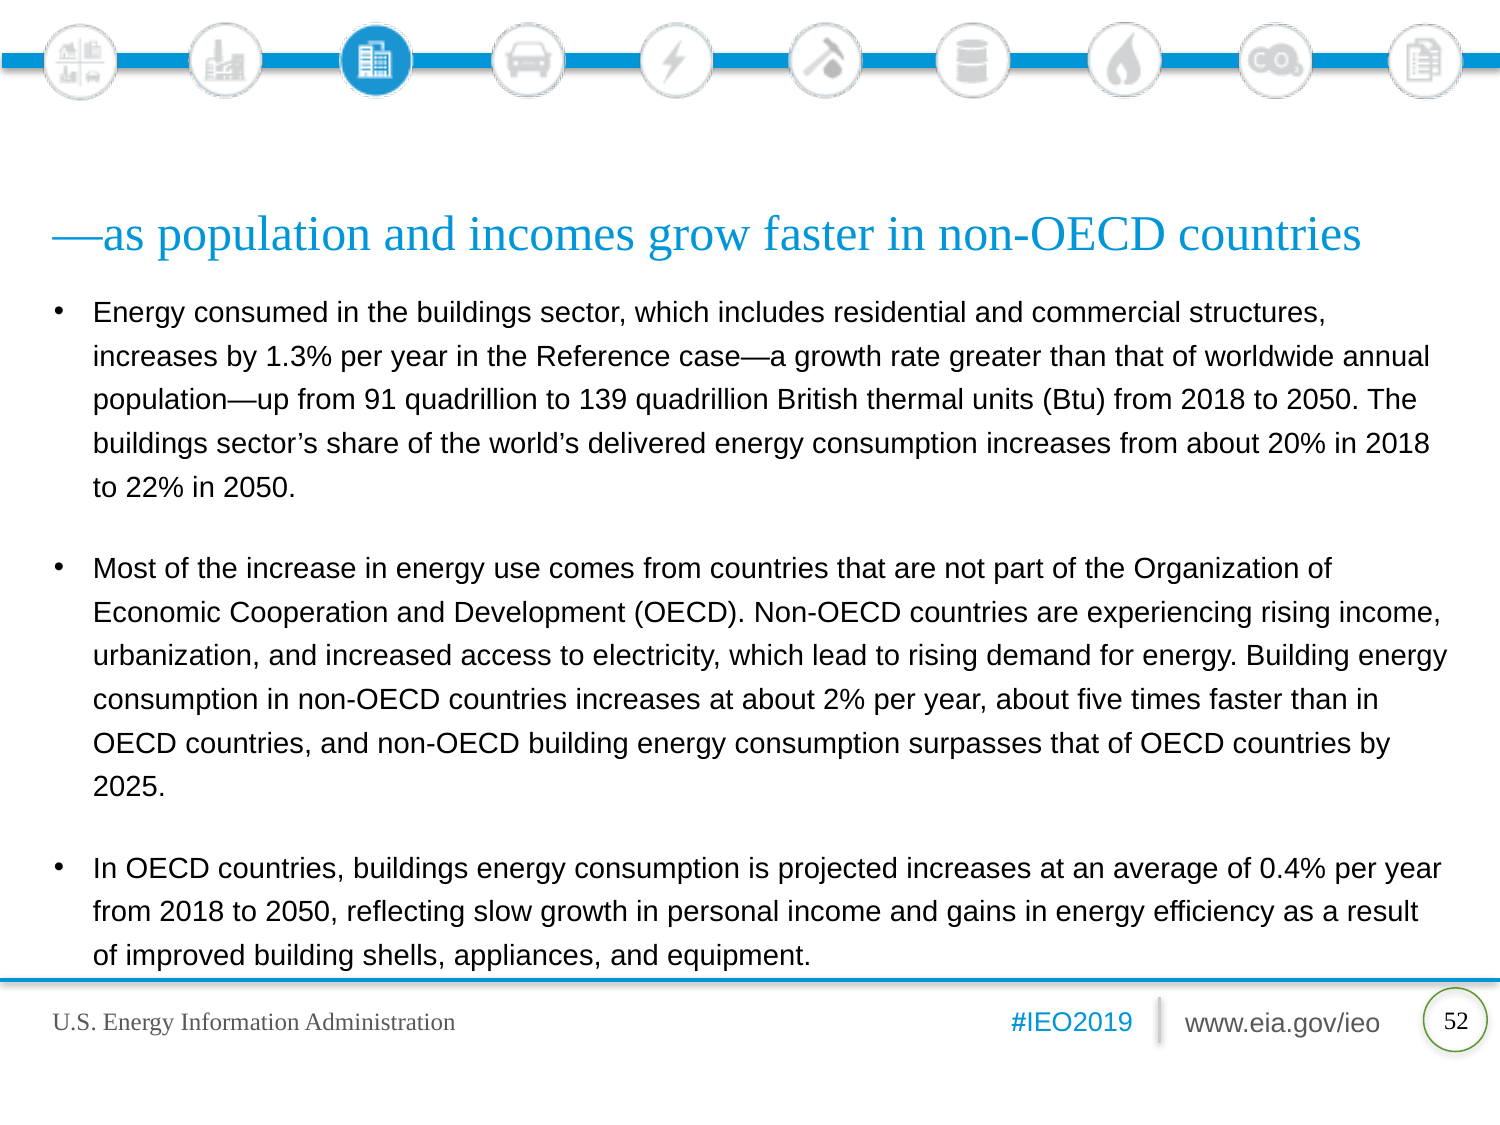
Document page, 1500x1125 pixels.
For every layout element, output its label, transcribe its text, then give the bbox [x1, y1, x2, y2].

slide_number 52 [1411, 989, 1500, 1050]
title —as population and incomes grow faster in non-OECD countries [38, 143, 1466, 268]
list Energy consumed in the buildings sector, which includes residential and commercial structures, increases by 1.3% per year in the Reference case—a growth rate greater than that of worldwide annual population—up from 91 quadrillion to 139 quadrillion British thermal units (Btu) from 2018 to 2050. The buildings sector’s share of the world’s delivered energy consumption increases from about 20% in 2018 to 22% in 2050. Most of the increase in energy use comes from countries that are not part of the Organization of Economic Cooperation and Development (OECD). Non-OECD countries are experiencing rising income, urbanization, and increased access to electricity, which lead to rising demand for energy. Building energy consumption in non-OECD countries increases at about 2% per year, about five times faster than in OECD countries, and non-OECD building energy consumption surpasses that of OECD countries by 2025. In OECD countries, buildings energy consumption is projected increases at an average of 0.4% per year from 2018 to 2050, reflecting slow growth in personal income and gains in energy efficiency as a result of improved building shells, appliances, and equipment. [39, 277, 1466, 950]
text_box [34, 14, 1469, 106]
